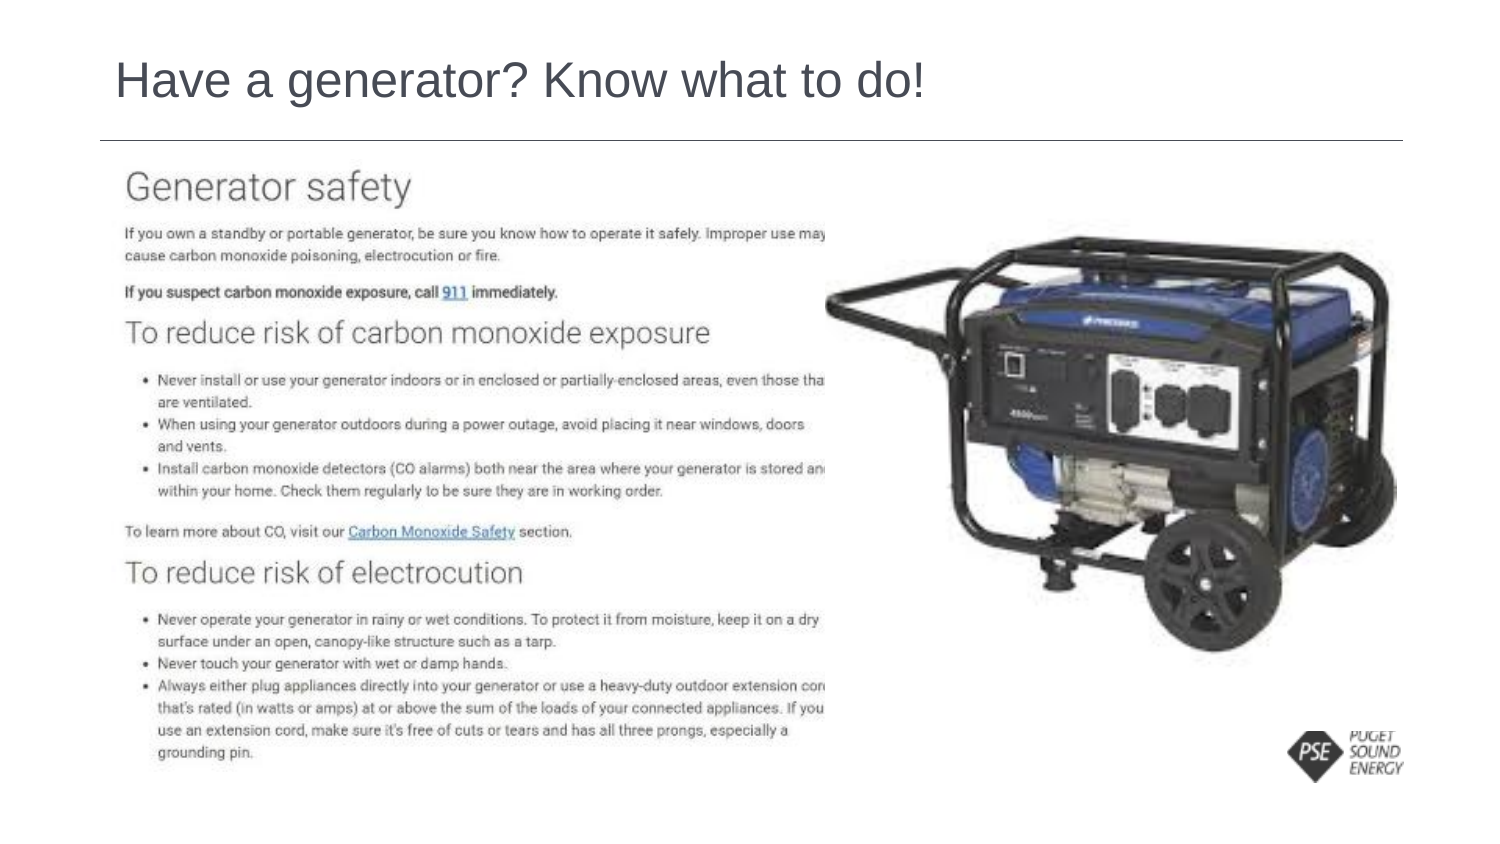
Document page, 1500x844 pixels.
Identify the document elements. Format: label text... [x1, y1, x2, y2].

title Have a generator? Know what to do! [99, 33, 1404, 123]
picture [87, 159, 1404, 783]
